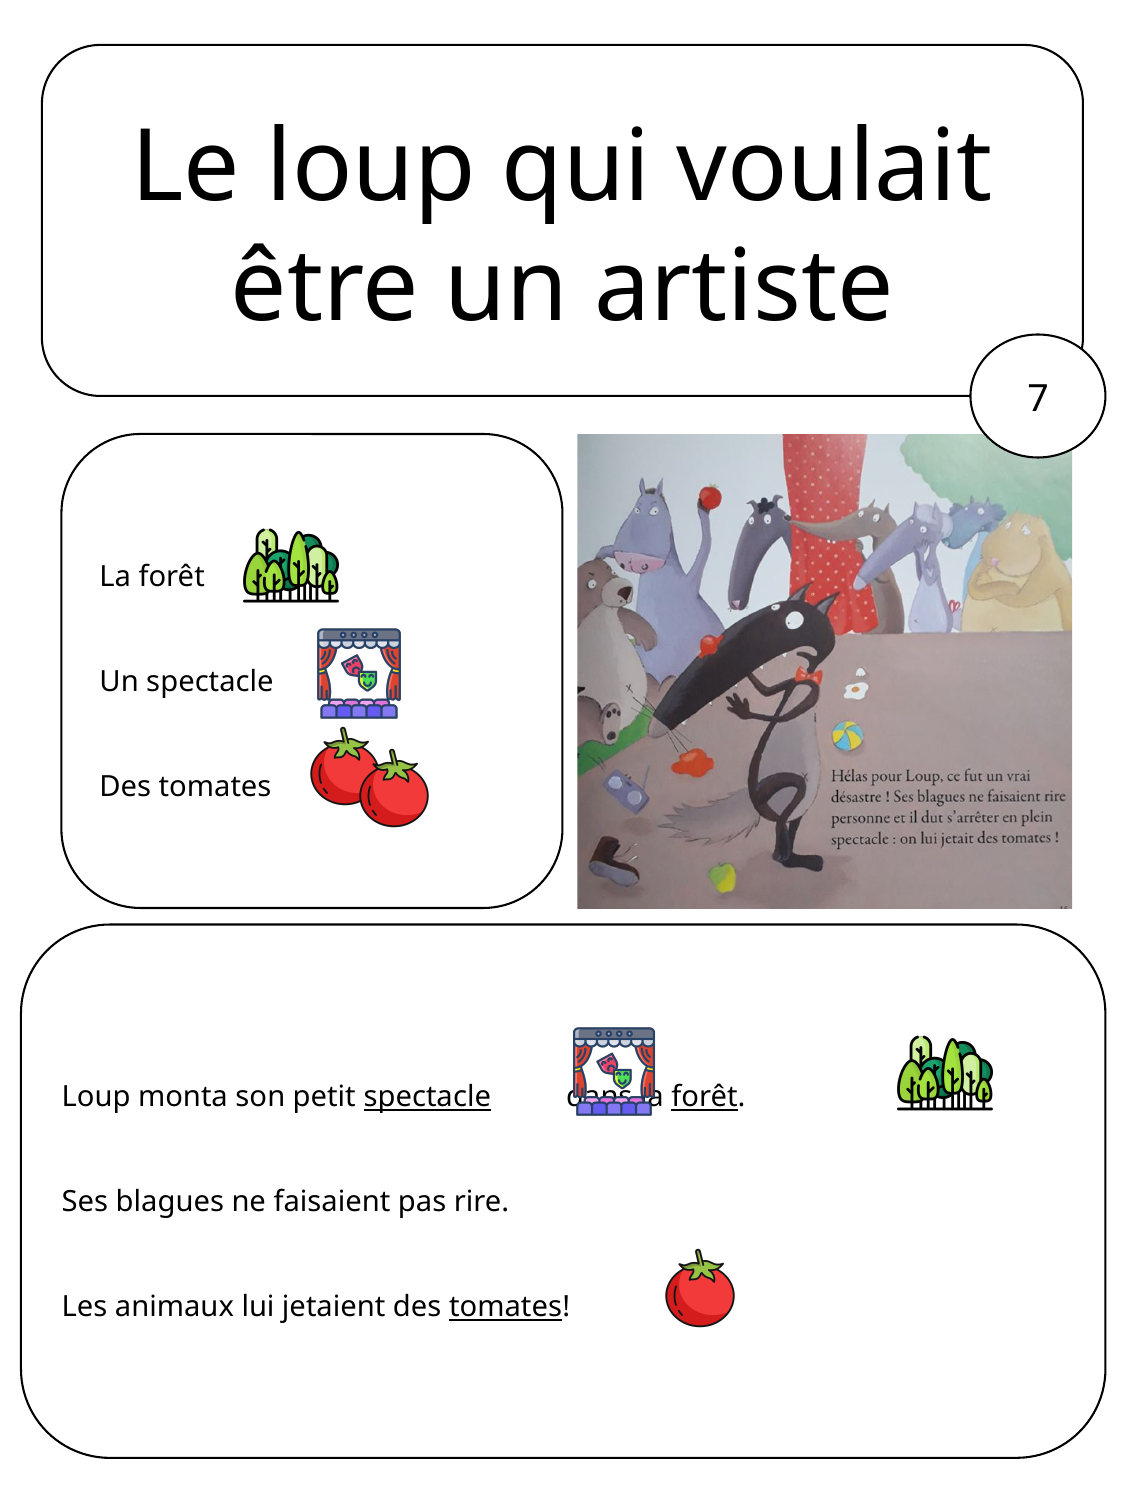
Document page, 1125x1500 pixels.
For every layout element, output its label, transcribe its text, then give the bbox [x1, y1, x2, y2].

text_box Le loup qui voulait être un artiste [40, 43, 1084, 397]
picture [660, 1248, 740, 1328]
picture [305, 726, 434, 828]
picture [311, 626, 407, 722]
picture [567, 1025, 661, 1118]
text_box La forêt Un spectacle Des tomates [60, 432, 564, 910]
picture [577, 424, 1073, 920]
text_box Loup monta son petit spectacle dans la forêt. Ses blagues ne faisaient pas rire. Les animaux lui jetaient des tomates! [19, 923, 1107, 1459]
picture [897, 1025, 993, 1121]
text_box 7 [969, 333, 1107, 455]
picture [243, 518, 339, 613]
